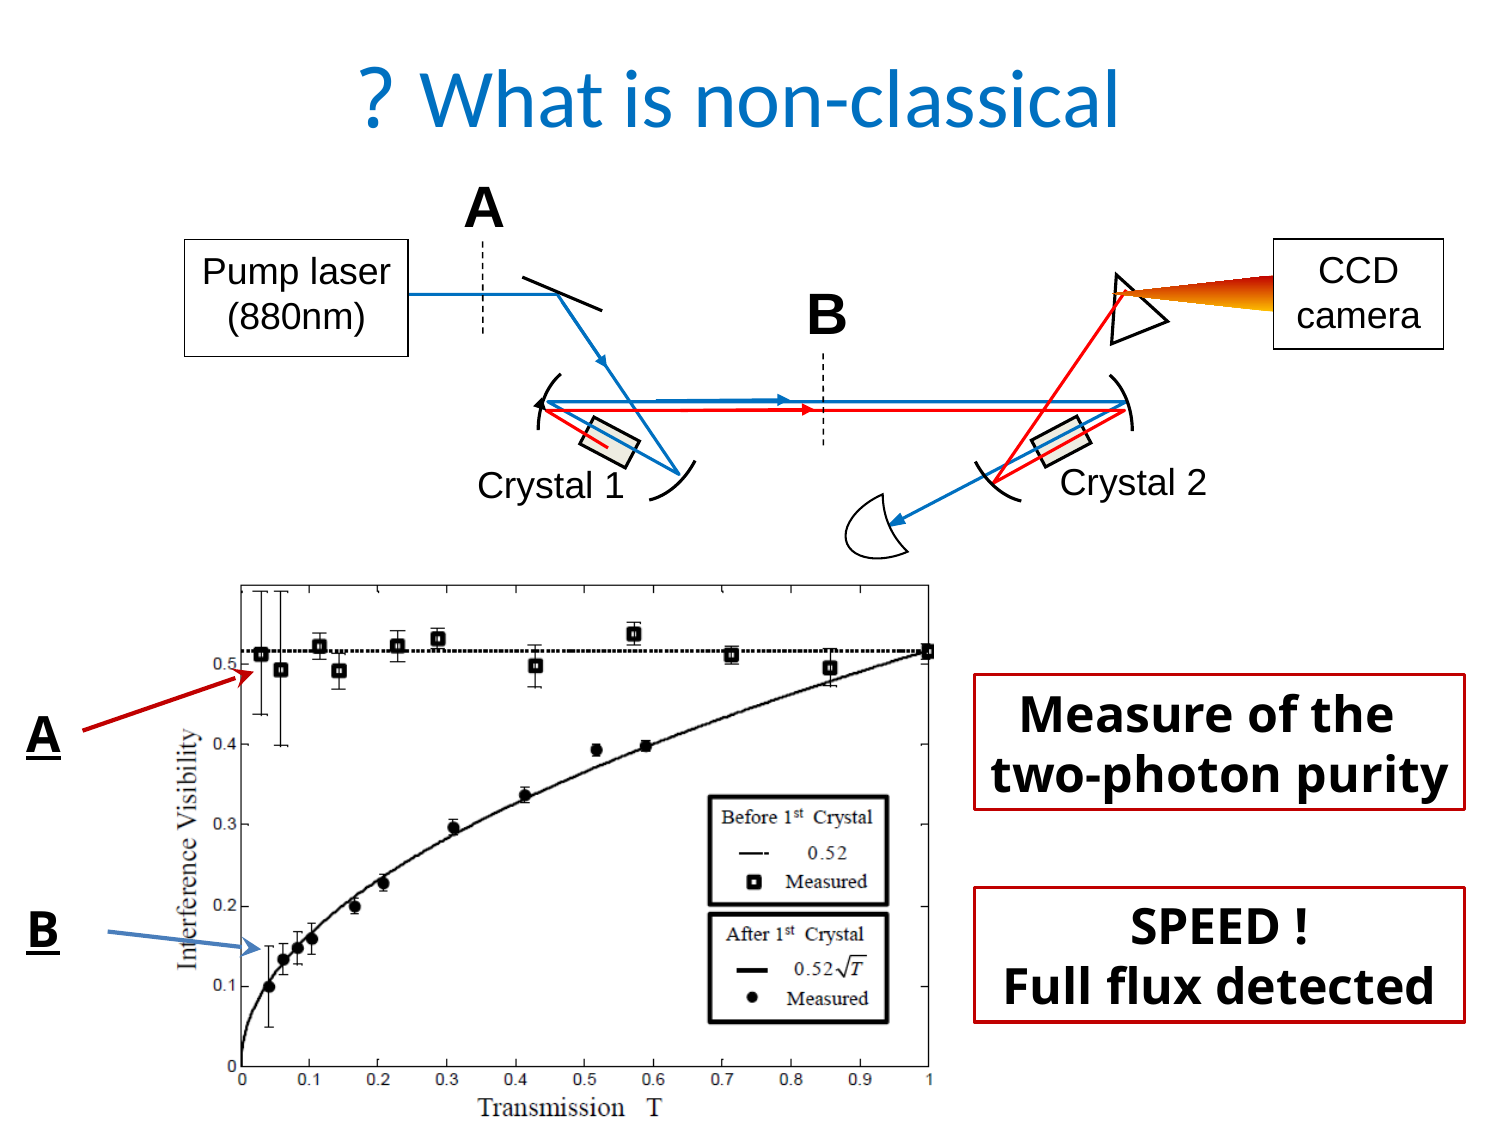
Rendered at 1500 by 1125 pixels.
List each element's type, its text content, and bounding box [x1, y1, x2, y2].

text_box [649, 439, 696, 501]
text_box SPEED ! Full flux detected [974, 887, 1465, 1023]
text_box [680, 403, 815, 416]
text_box [1111, 295, 1168, 344]
text_box [543, 373, 576, 410]
text_box Measure of the two-photon purity [974, 674, 1465, 810]
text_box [983, 374, 1133, 505]
text_box CCD camera [1273, 238, 1444, 349]
text_box [655, 393, 790, 407]
text_box Pump laser (880nm) [184, 239, 409, 357]
text_box Crystal 1 [458, 453, 644, 523]
text_box [623, 435, 656, 460]
text_box A [11, 695, 117, 770]
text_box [82, 671, 255, 731]
text_box [735, 294, 1123, 411]
text_box B [791, 268, 856, 338]
text_box B [11, 890, 93, 965]
text_box [561, 301, 608, 369]
text_box [533, 397, 547, 411]
text_box [182, 66, 1444, 539]
text_box What is non-classical ? [100, 0, 1377, 188]
text_box [1111, 275, 1273, 312]
text_box Crystal 2 [1041, 450, 1226, 521]
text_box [107, 931, 262, 950]
text_box [547, 410, 730, 448]
text_box [538, 409, 578, 431]
text_box [579, 434, 635, 453]
text_box [845, 494, 908, 559]
text_box [409, 294, 758, 410]
text_box [1115, 274, 1134, 293]
text_box [679, 411, 978, 527]
text_box A [448, 188, 513, 232]
picture [170, 579, 934, 1121]
